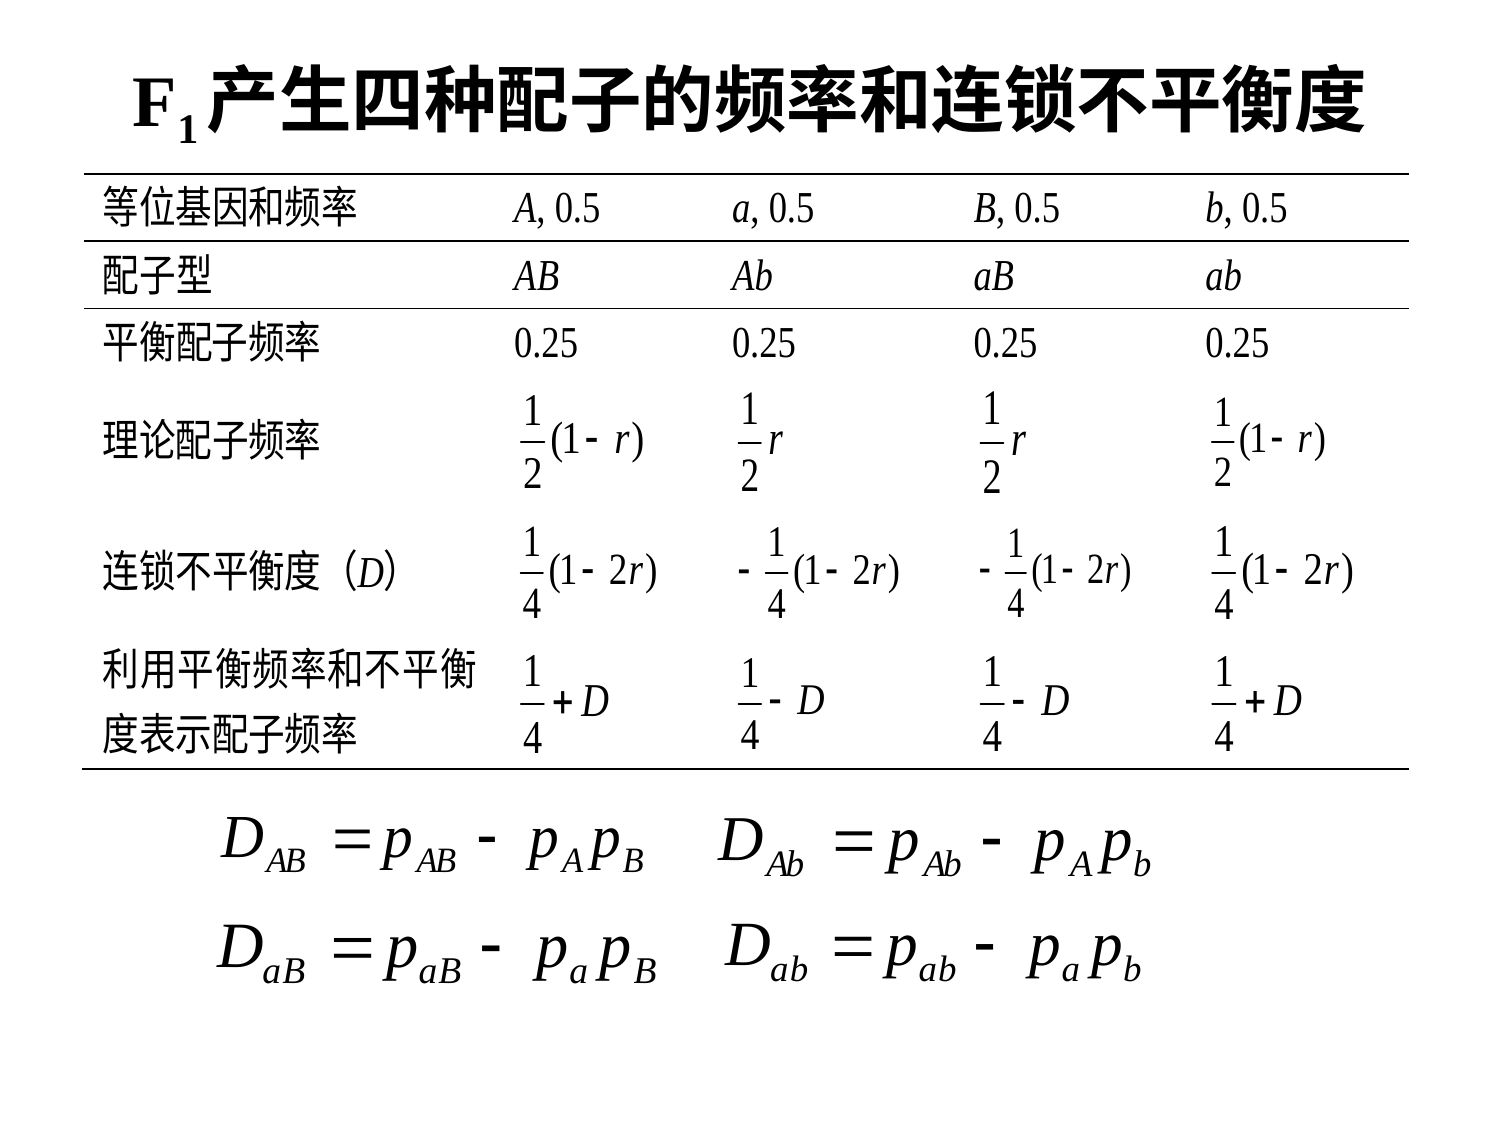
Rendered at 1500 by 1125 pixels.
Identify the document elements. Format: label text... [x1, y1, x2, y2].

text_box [211, 796, 656, 883]
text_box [205, 902, 668, 1000]
picture [5, 172, 1488, 835]
title F1产生四种配子的频率和连锁不平衡度 [75, 45, 1425, 161]
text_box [707, 796, 1164, 893]
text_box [714, 902, 1153, 998]
